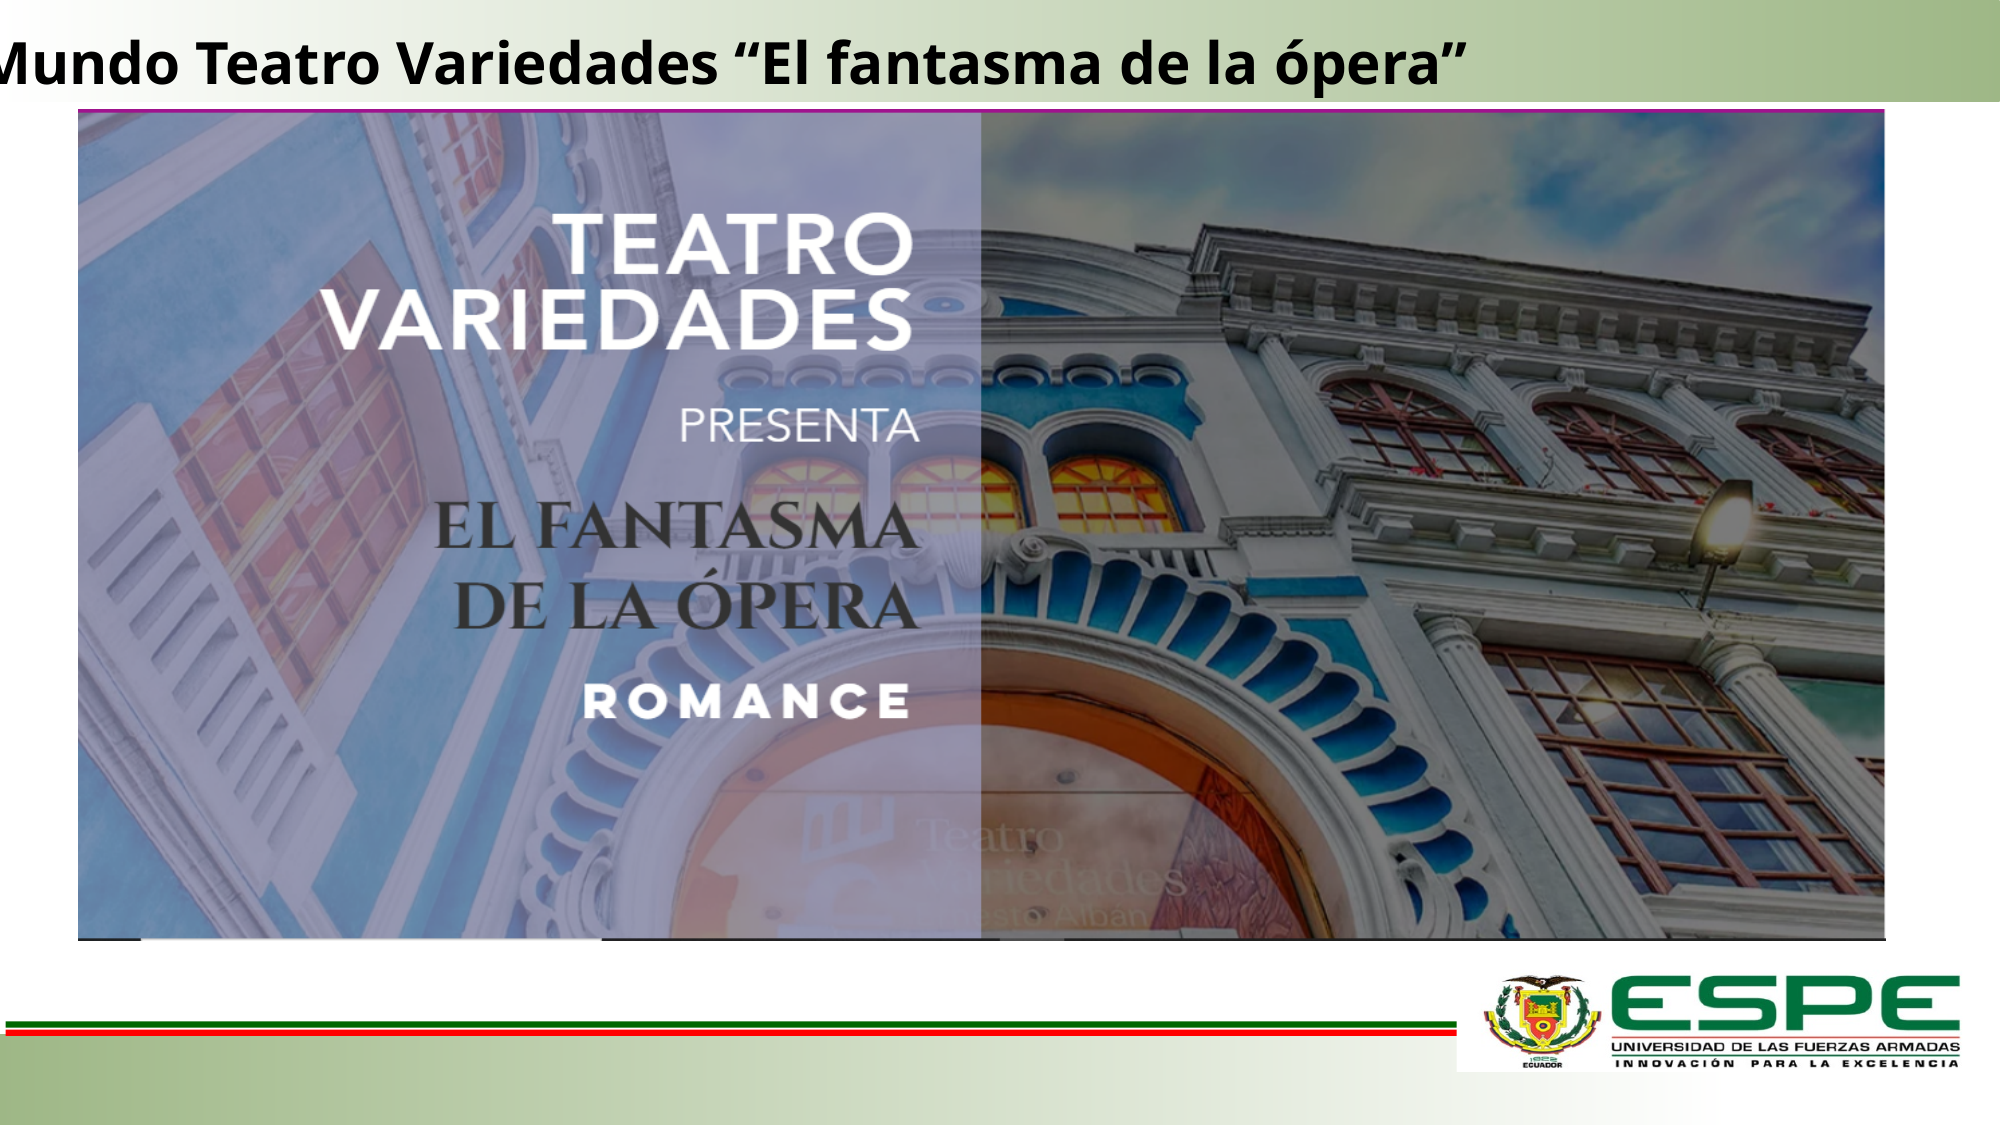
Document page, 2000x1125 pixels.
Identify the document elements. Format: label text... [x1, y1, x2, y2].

picture [78, 108, 1886, 941]
text_box Mundo Teatro Variedades “El fantasma de la ópera” [0, 19, 1483, 104]
picture [1456, 968, 1993, 1072]
